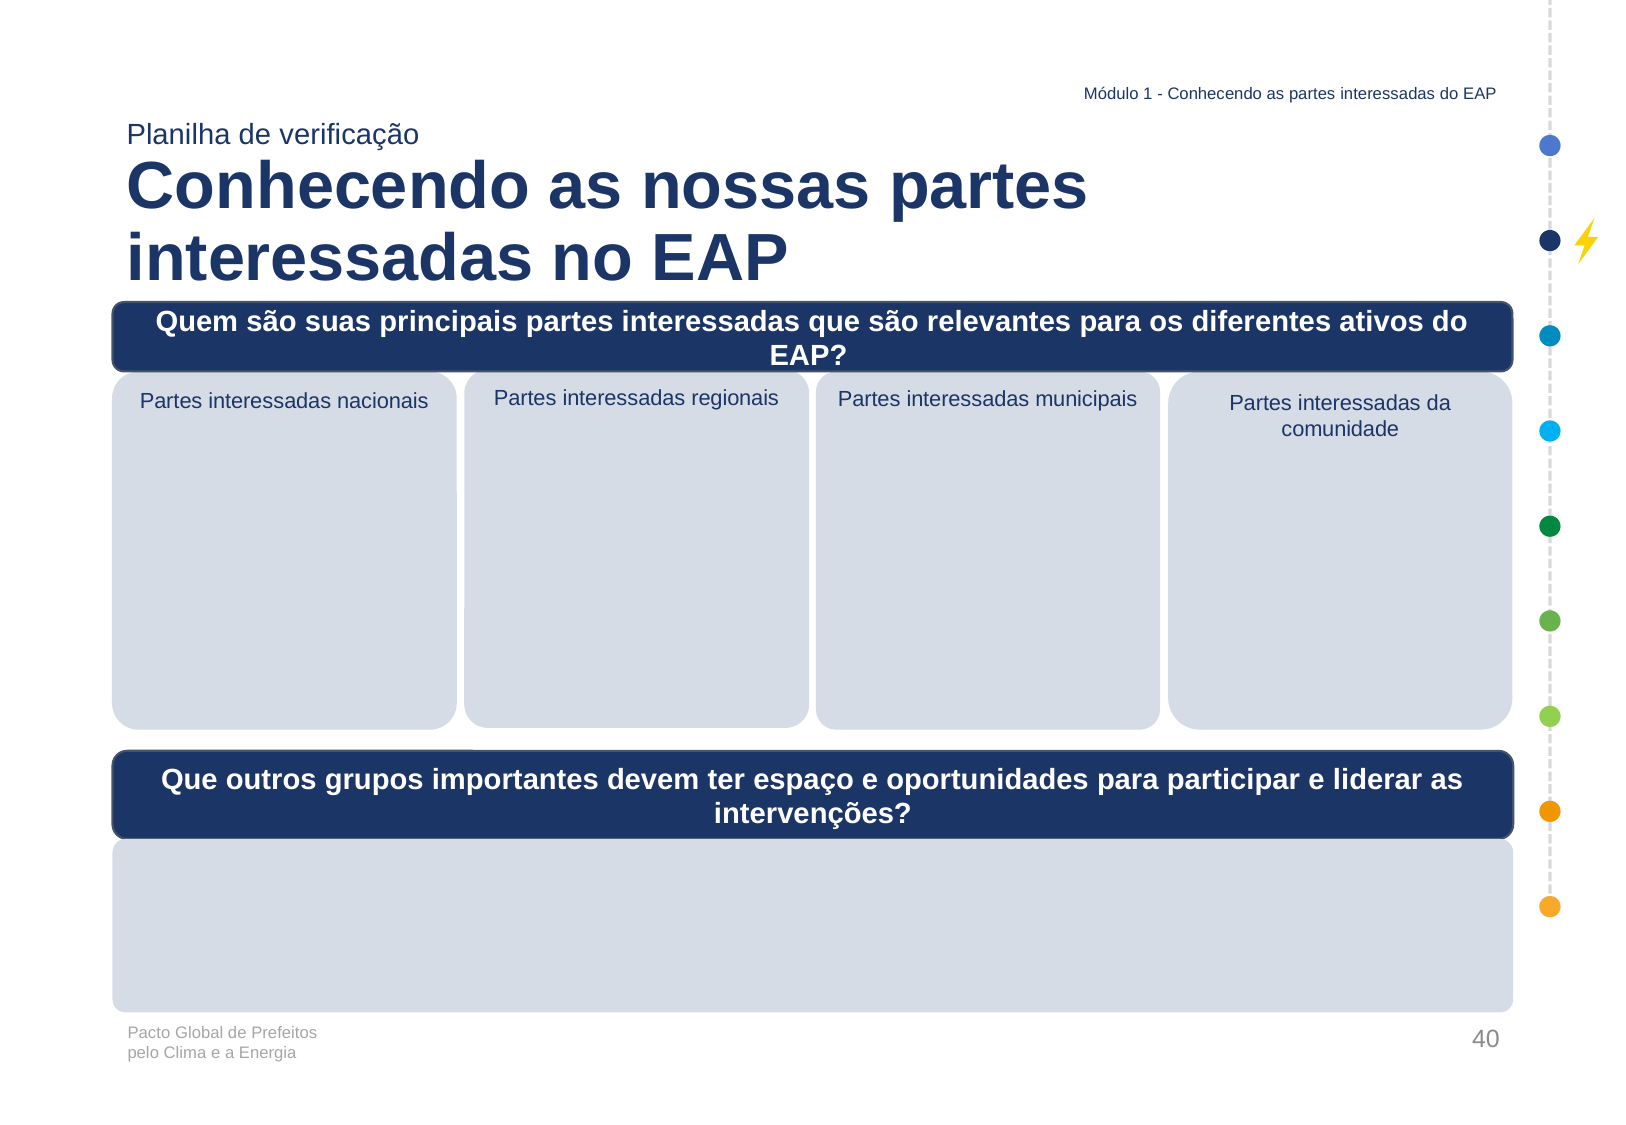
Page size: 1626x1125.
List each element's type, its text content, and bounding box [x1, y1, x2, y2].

title Planilha de verificação Conhecendo as nossas partes interessadas no EAP [111, 112, 1530, 275]
text_box Quem são suas principais partes interessadas que são relevantes para os diferentes ativos do EAP? [111, 300, 1514, 373]
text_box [1574, 218, 1599, 265]
slide_number 40 [1437, 1014, 1516, 1075]
text_box [1538, 419, 1562, 443]
text_box [1538, 133, 1562, 158]
text_box [111, 837, 1515, 1014]
text_box [1538, 324, 1562, 348]
text_box [1538, 514, 1562, 538]
text_box Partes interessadas da comunidade [1167, 373, 1514, 731]
text_box Partes interessadas regionais [463, 373, 811, 729]
list Módulo 1 - Conhecendo as partes interessadas do EAP [999, 75, 1513, 111]
text_box Que outros grupos importantes devem ter espaço e oportunidades para participar e liderar as intervenções? [111, 749, 1515, 839]
text_box Partes interessadas municipais [814, 373, 1162, 731]
text_box [1538, 704, 1562, 728]
text_box [1538, 609, 1562, 633]
text_box Partes interessadas nacionais [110, 373, 458, 731]
text_box [1538, 228, 1562, 253]
text_box [1538, 799, 1562, 823]
text_box [1538, 895, 1562, 919]
